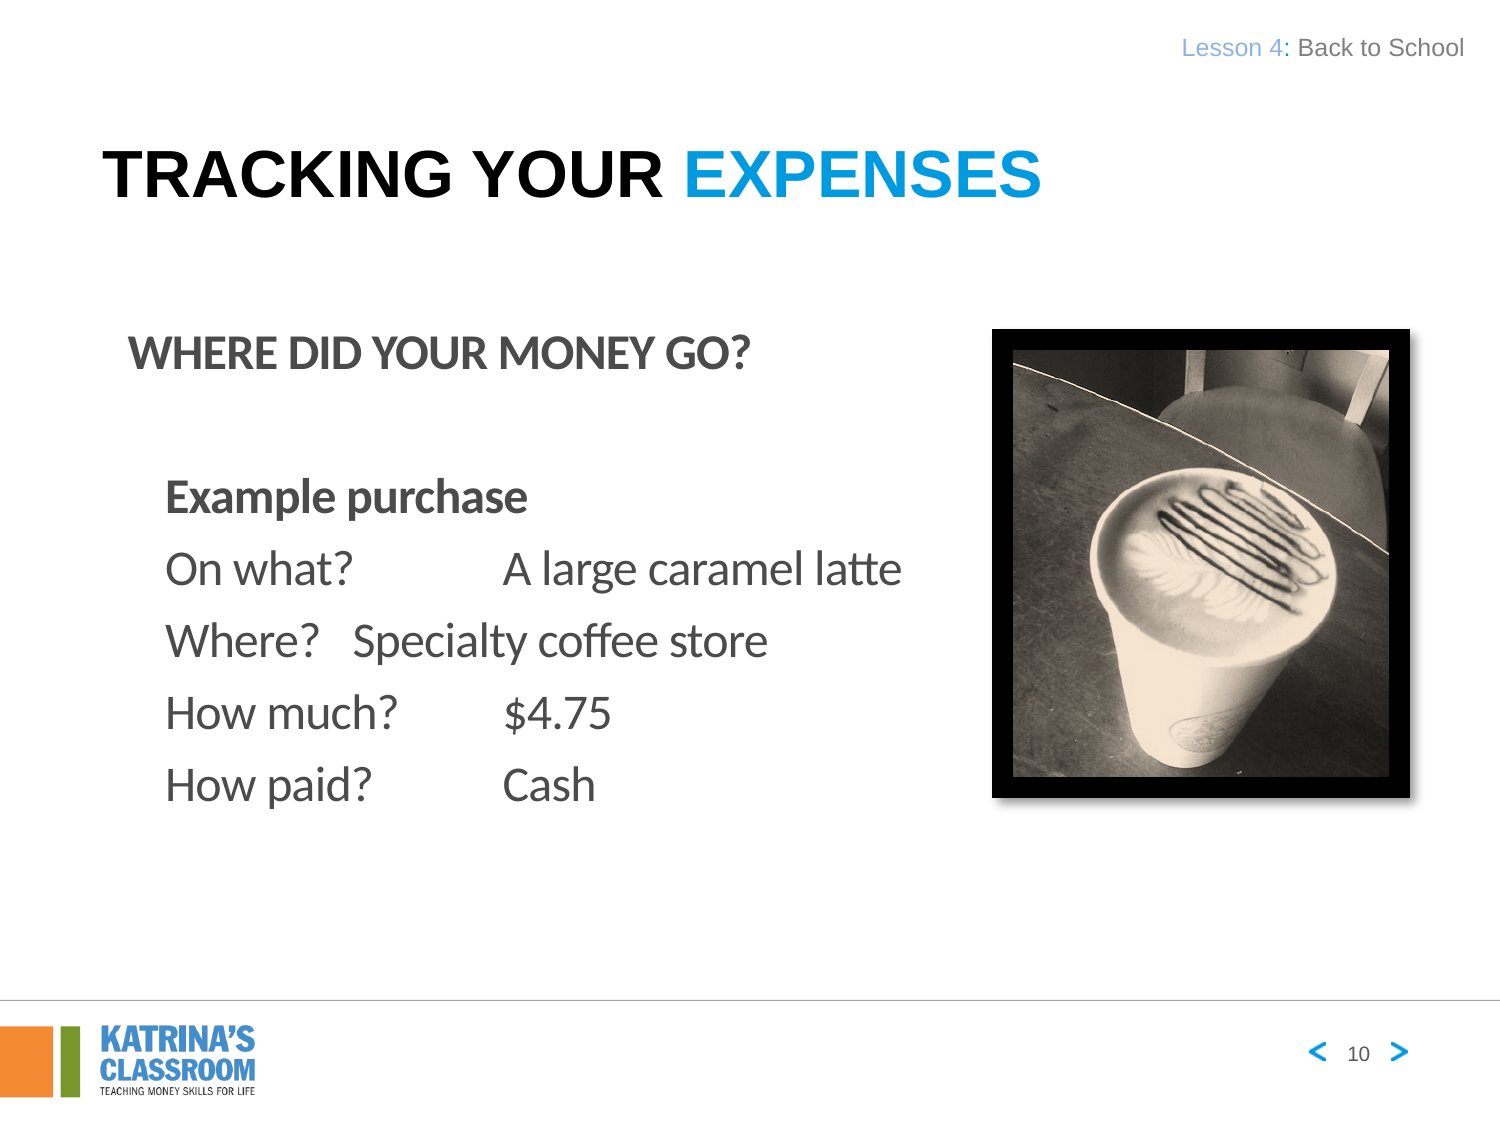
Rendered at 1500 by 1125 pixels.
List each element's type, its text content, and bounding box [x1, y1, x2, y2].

text_box 10 [1329, 1031, 1388, 1074]
picture [0, 987, 1500, 1015]
picture [1308, 1053, 1322, 1062]
picture [1012, 349, 1390, 778]
text_box Lesson 4: Back to School [600, 24, 1478, 73]
picture [1391, 1046, 1401, 1057]
picture [1316, 1046, 1326, 1057]
list WHERE DID YOUR MONEY GO? Example purchase On what? A large caramel latte Where? Specialty coffee store How much? $4.75 How paid? Cash [112, 299, 963, 925]
picture [1308, 1042, 1321, 1050]
text_box TRACKING YOUR EXPENSES [87, 99, 1438, 243]
picture [1395, 1053, 1409, 1062]
picture [1396, 1042, 1409, 1050]
